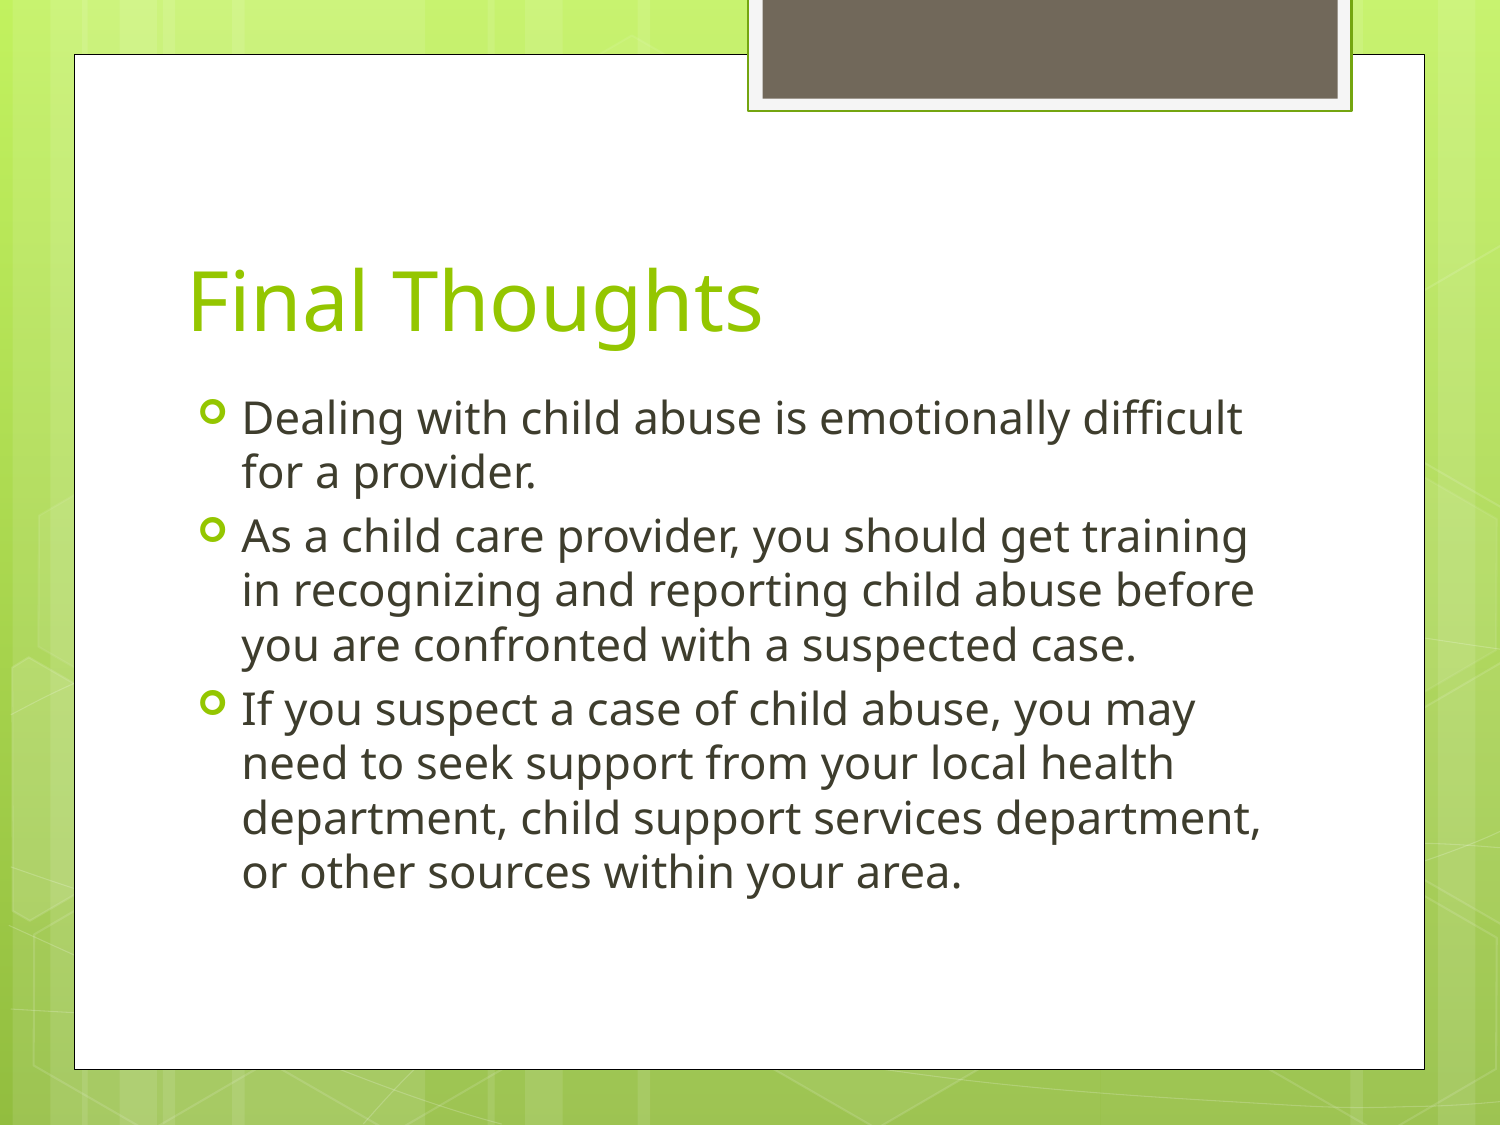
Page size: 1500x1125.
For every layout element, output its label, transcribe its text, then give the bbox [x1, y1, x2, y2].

title Final Thoughts [171, 168, 1324, 357]
list Dealing with child abuse is emotionally difficult for a provider. As a child care provider, you should get training in recognizing and reporting child abuse before you are confronted with a suspected case. If you suspect a case of child abuse, you may need to seek support from your local health department, child support services department, or other sources within your area. [171, 381, 1283, 957]
